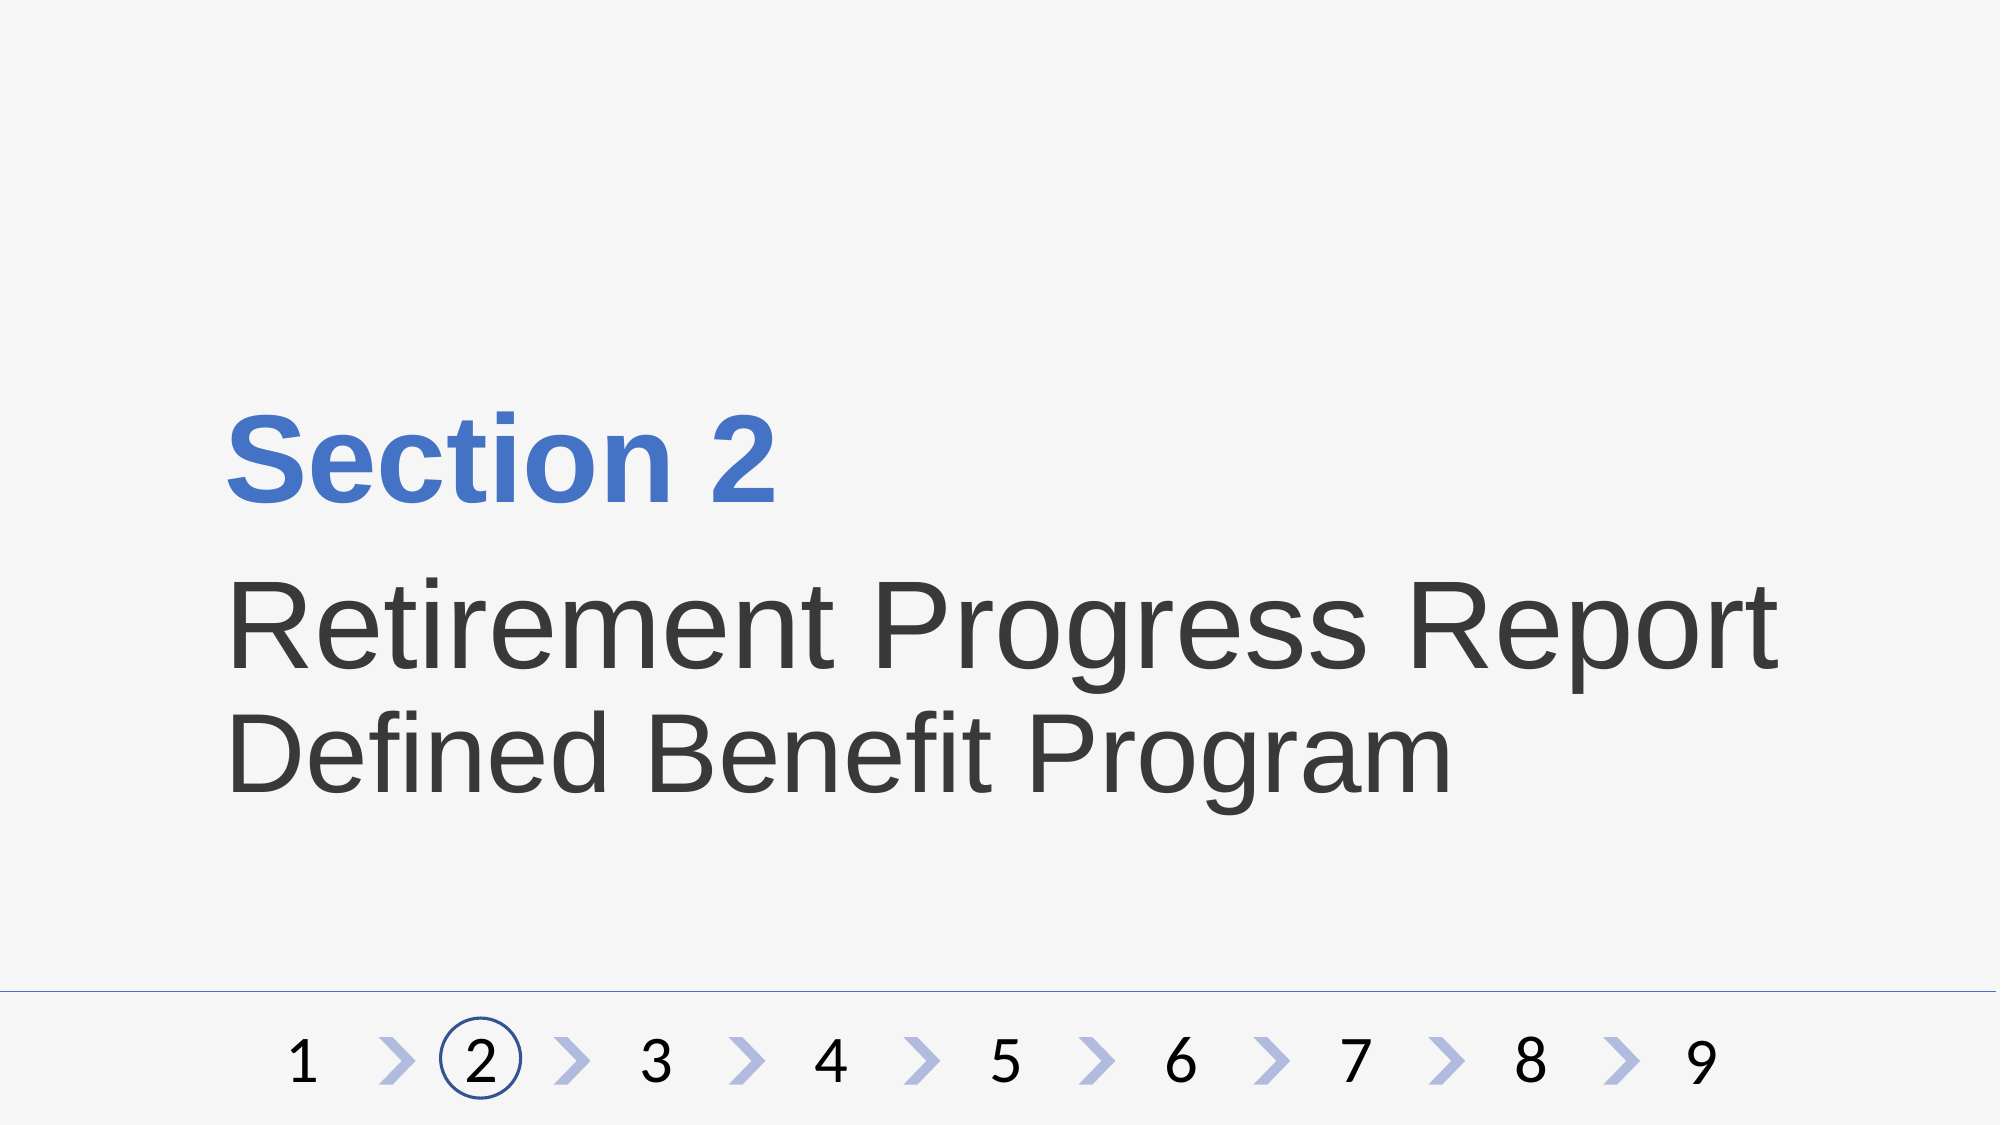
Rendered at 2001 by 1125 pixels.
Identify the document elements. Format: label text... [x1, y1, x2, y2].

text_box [0, 992, 1996, 1125]
text_box Retirement Progress Report Defined Benefit Program [209, 613, 1830, 765]
title Section 2 [209, 386, 860, 539]
